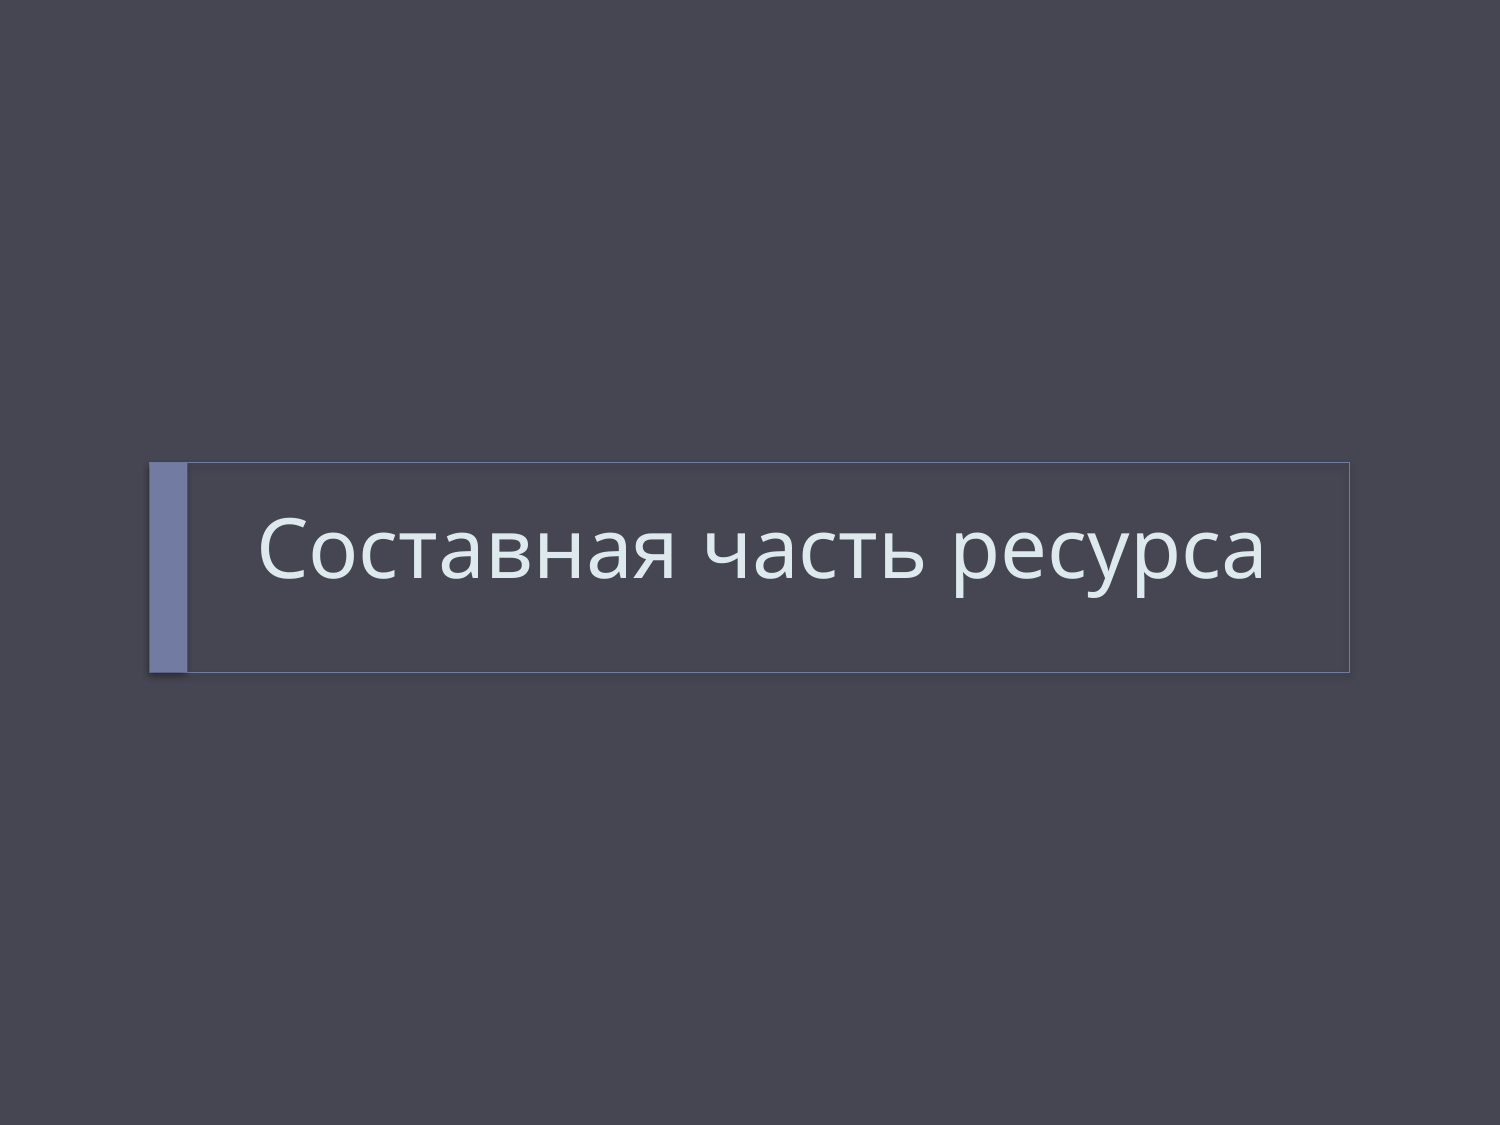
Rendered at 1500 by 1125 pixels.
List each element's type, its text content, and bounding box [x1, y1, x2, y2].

title Составная часть ресурса [200, 487, 1325, 663]
